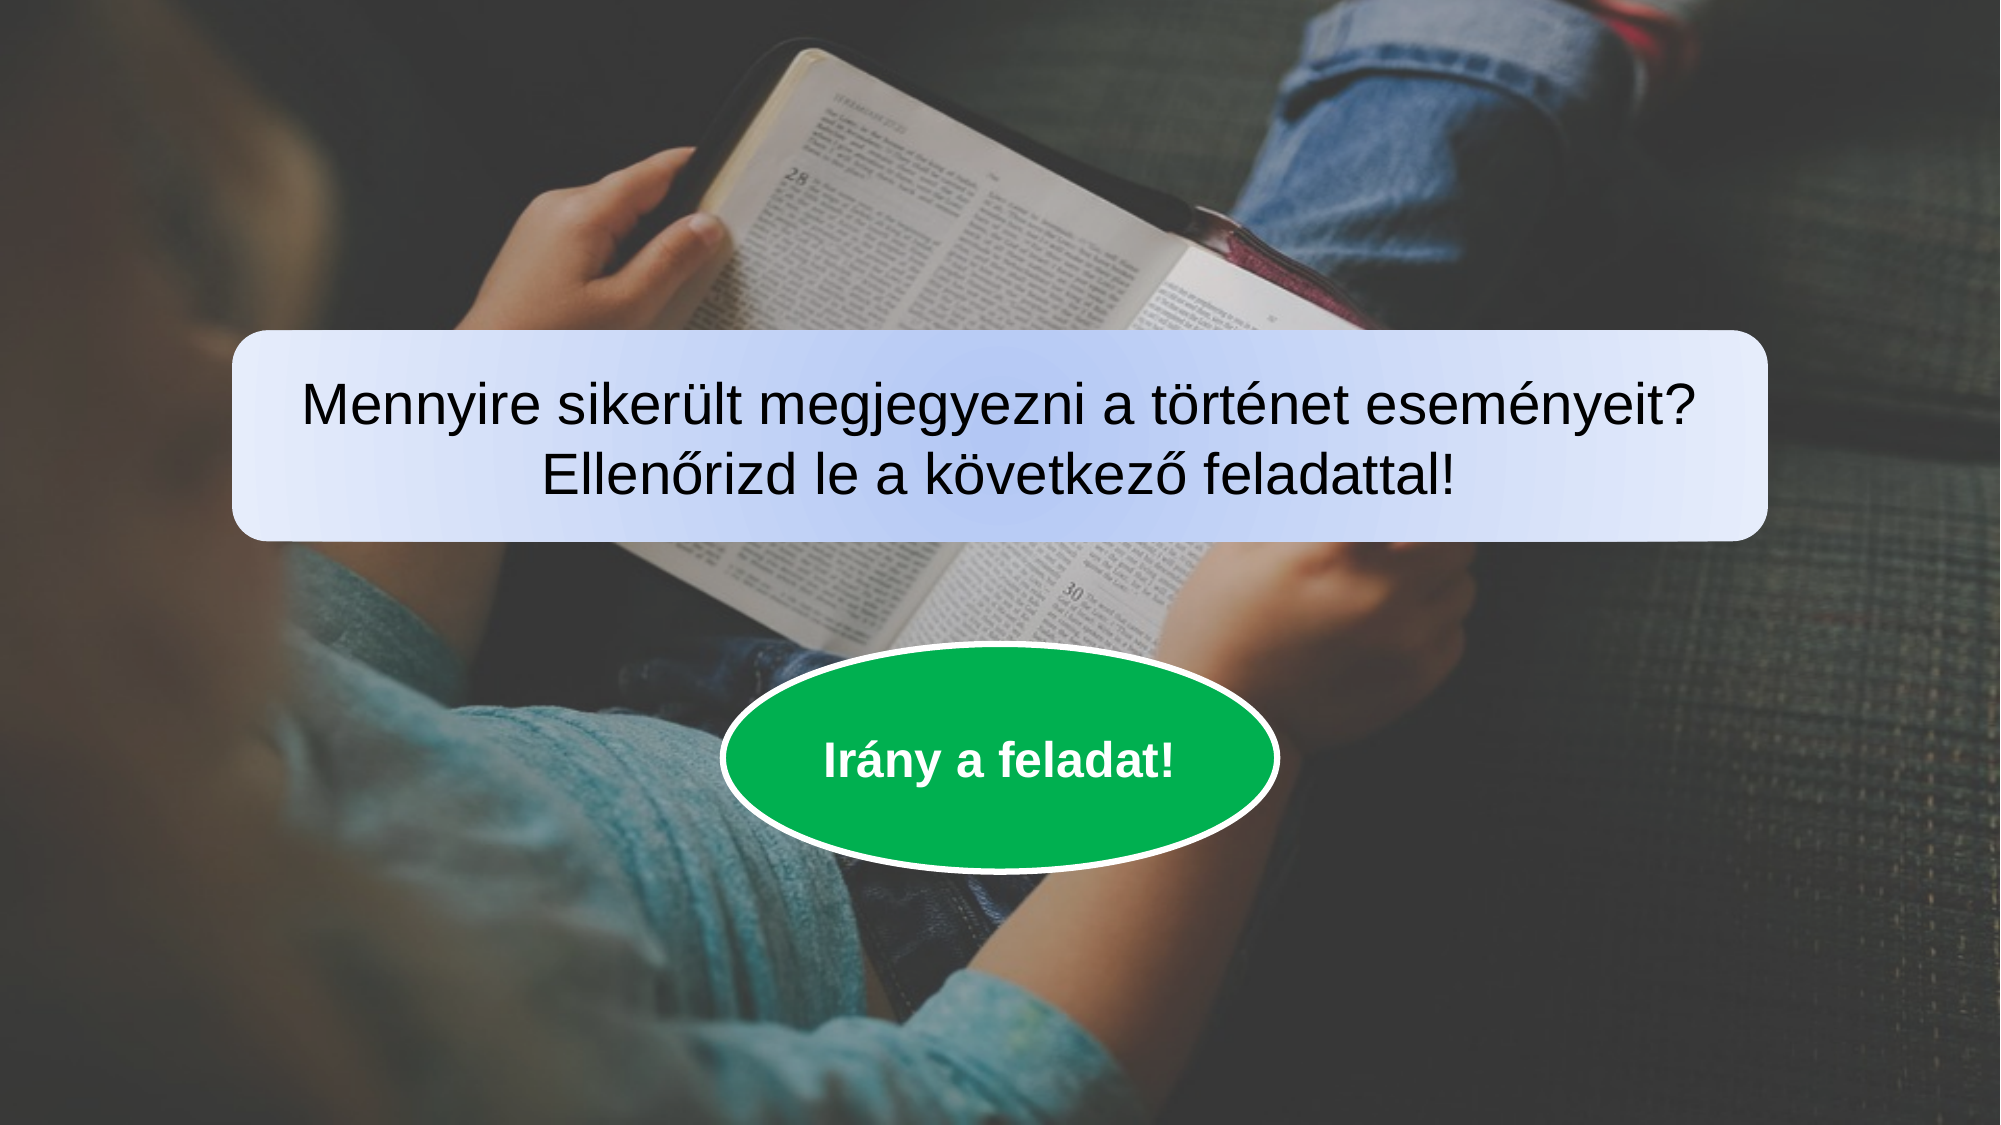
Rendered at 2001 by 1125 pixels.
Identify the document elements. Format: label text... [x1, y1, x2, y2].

text_box Irány a feladat! [721, 642, 1279, 873]
text_box Mennyire sikerült megjegyezni a történet eseményeit? Ellenőrizd le a következő feladattal! [231, 329, 1769, 543]
